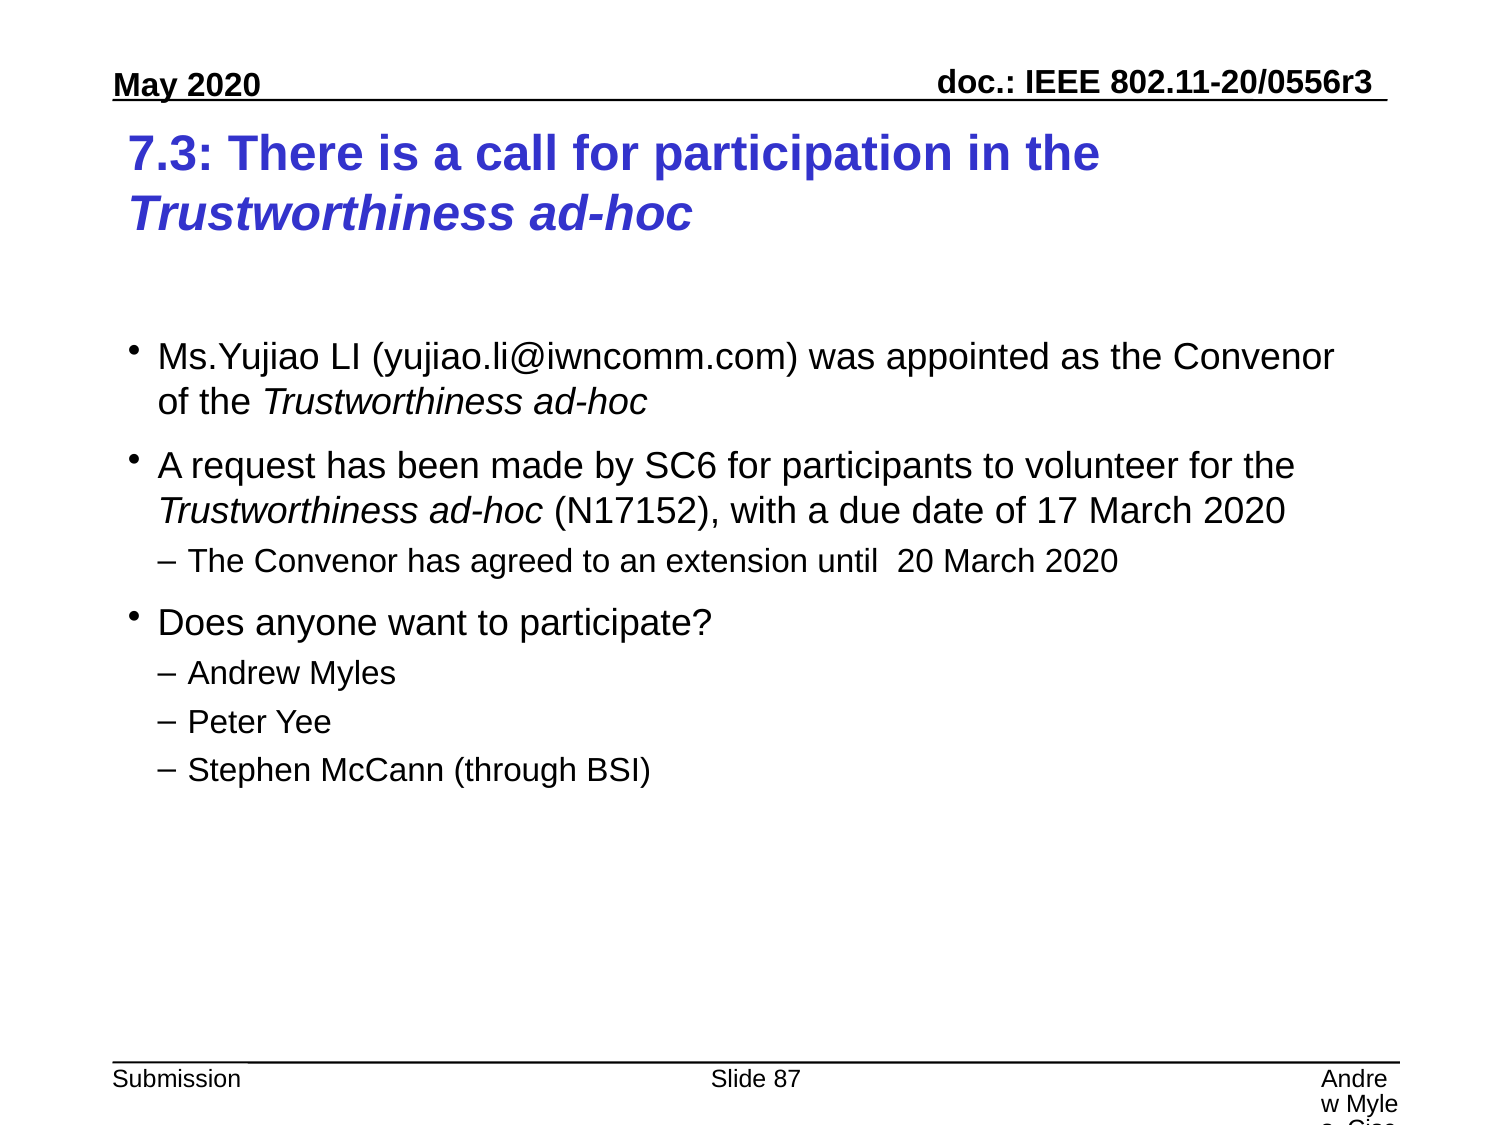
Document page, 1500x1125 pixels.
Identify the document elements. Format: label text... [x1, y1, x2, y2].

list Ms.Yujiao LI (yujiao.li@iwncomm.com) was appointed as the Convenor of the Trustworthiness ad-hoc A request has been made by SC6 for participants to volunteer for the Trustworthiness ad-hoc (N17152), with a due date of 17 March 2020 The Convenor has agreed to an extension until 20 March 2020 Does anyone want to participate? Andrew Myles Peter Yee Stephen McCann (through BSI) [112, 324, 1388, 1000]
footer Andrew Myles, Cisco [1320, 1061, 1402, 1093]
title 7.3: There is a call for participation in the Trustworthiness ad-hoc [112, 112, 1388, 288]
slide_number Slide 87 [709, 1061, 803, 1093]
